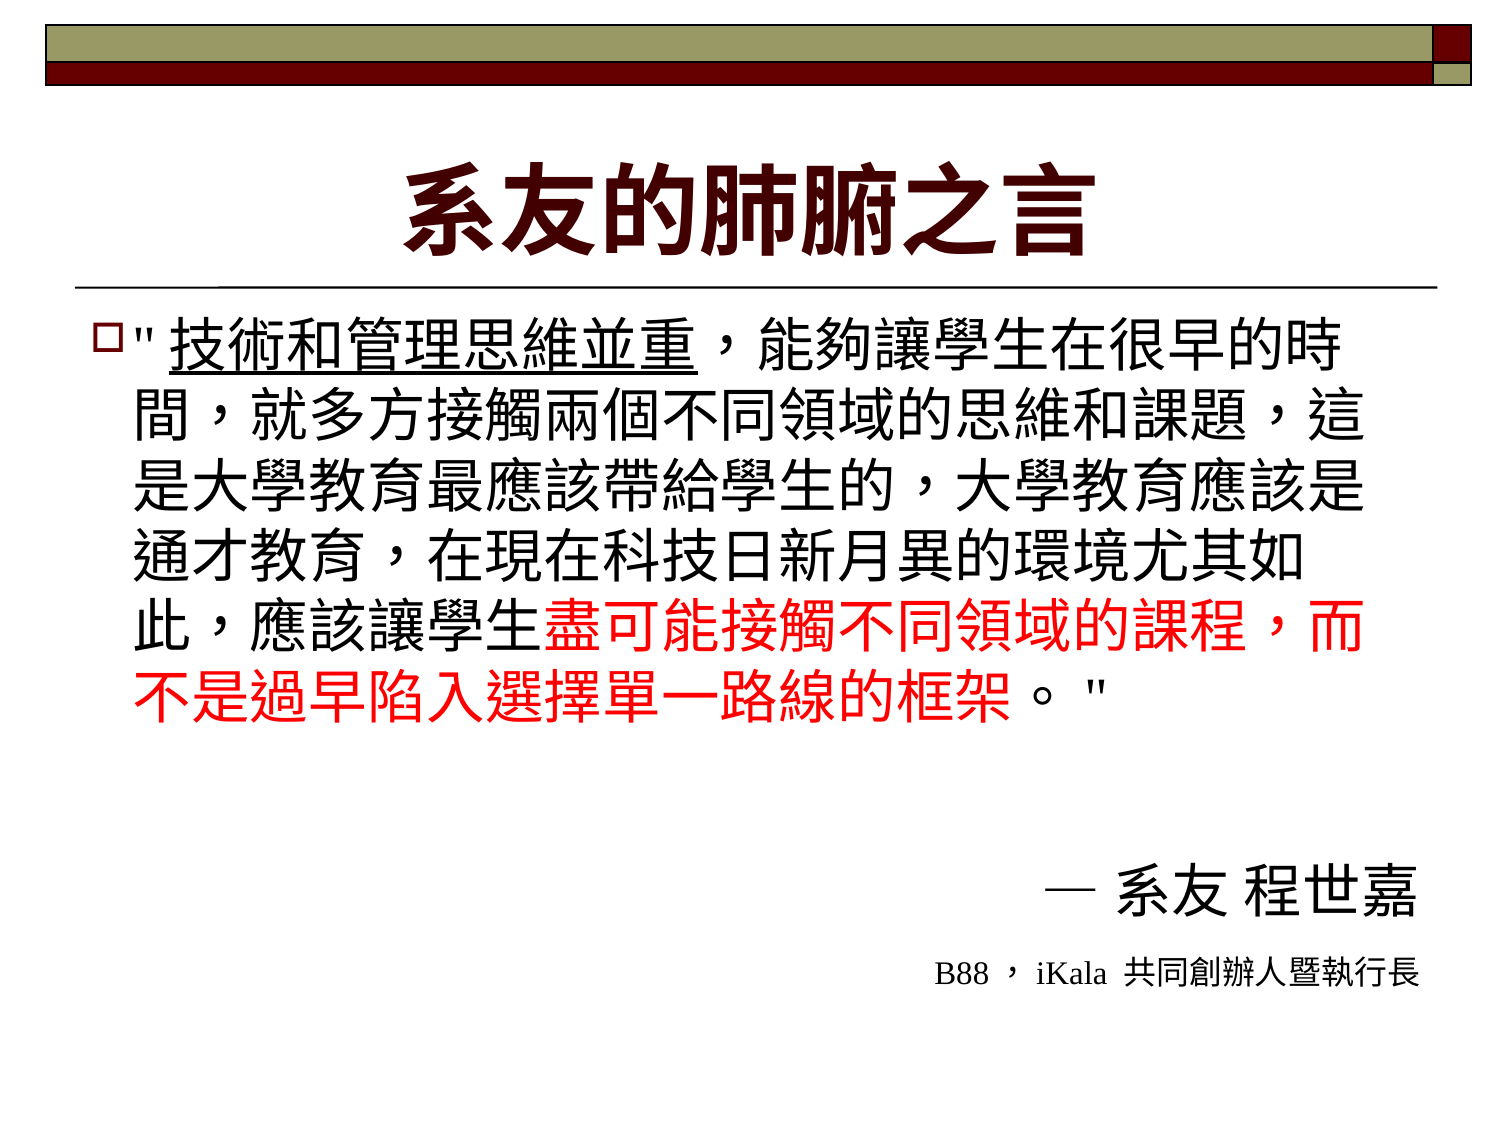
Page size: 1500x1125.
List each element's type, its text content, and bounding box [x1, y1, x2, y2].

list "技術和管理思維並重，能夠讓學生在很早的時間，就多方接觸兩個不同領域的思維和課題，這是大學教育最應該帶給學生的，大學教育應該是通才教育，在現在科技日新月異的環境尤其如此，應該讓學生盡可能接觸不同領域的課程，而不是過早陷入選擇單一路線的框架。" —系友 程世嘉 B88，iKala 共同創辦人暨執行長 [74, 299, 1436, 1006]
title 系友的肺腑之言 [74, 87, 1426, 276]
